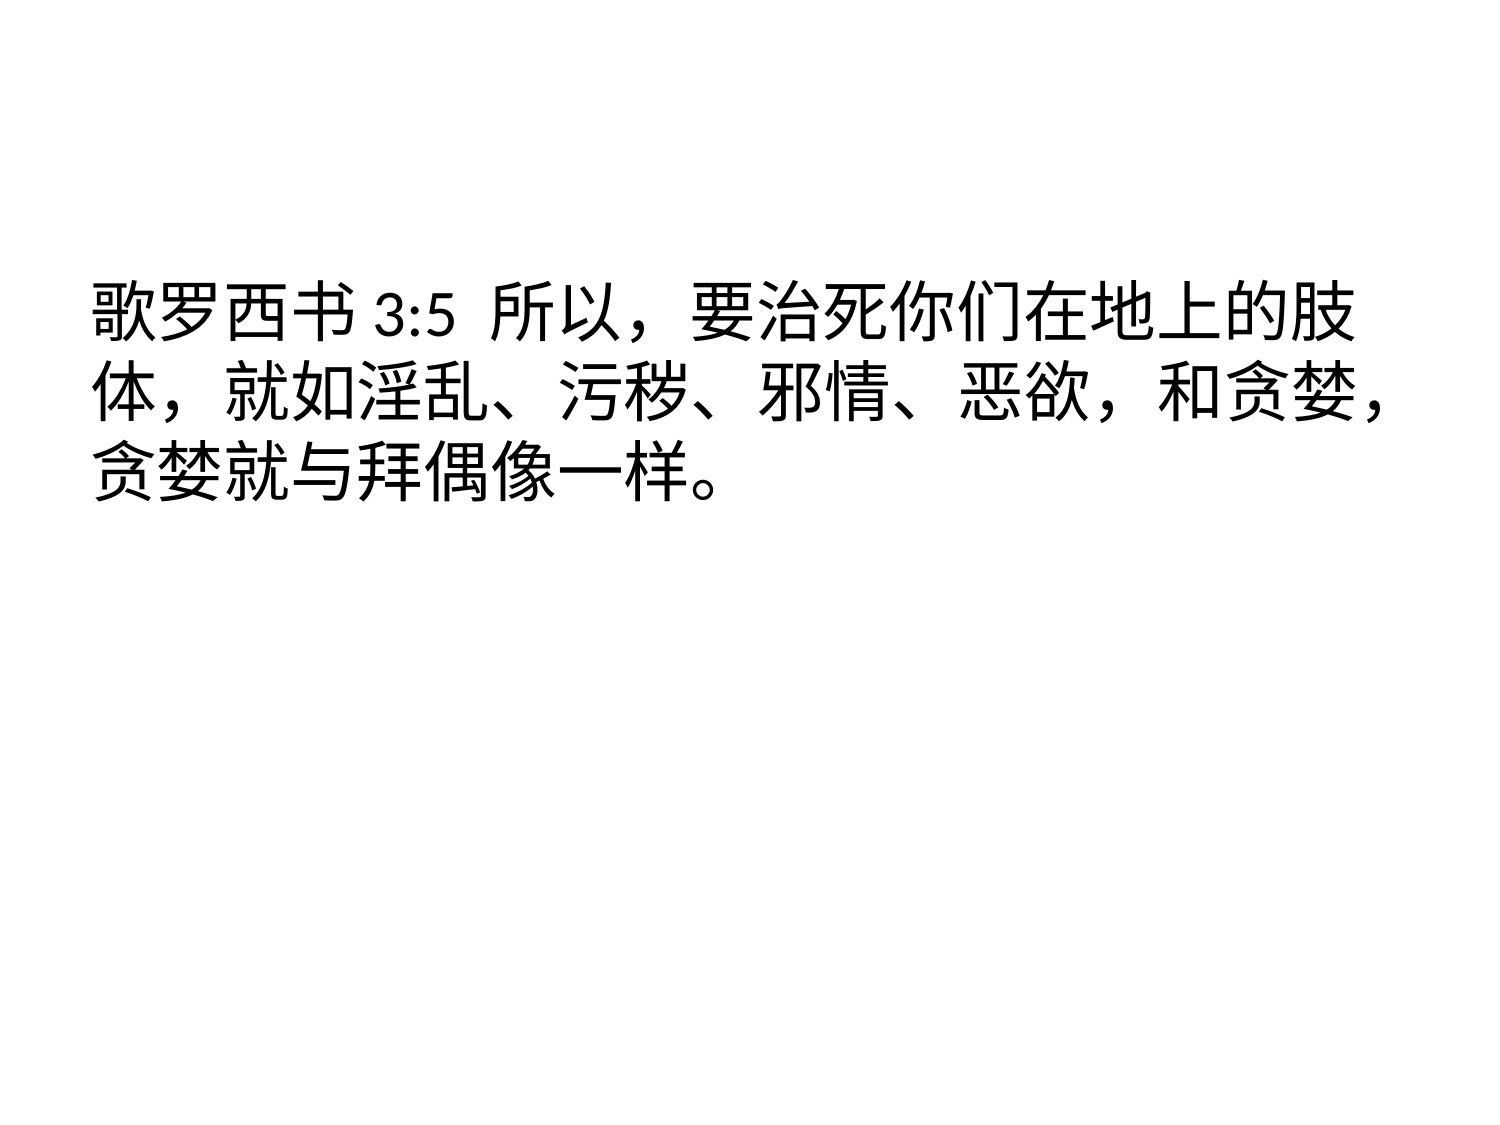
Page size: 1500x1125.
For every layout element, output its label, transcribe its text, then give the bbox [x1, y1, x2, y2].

list 歌罗西书3:5 所以，要治死你们在地上的肢体，就如淫乱、污秽、邪情、恶欲，和贪婪，贪婪就与拜偶像一样。 [75, 262, 1425, 1005]
